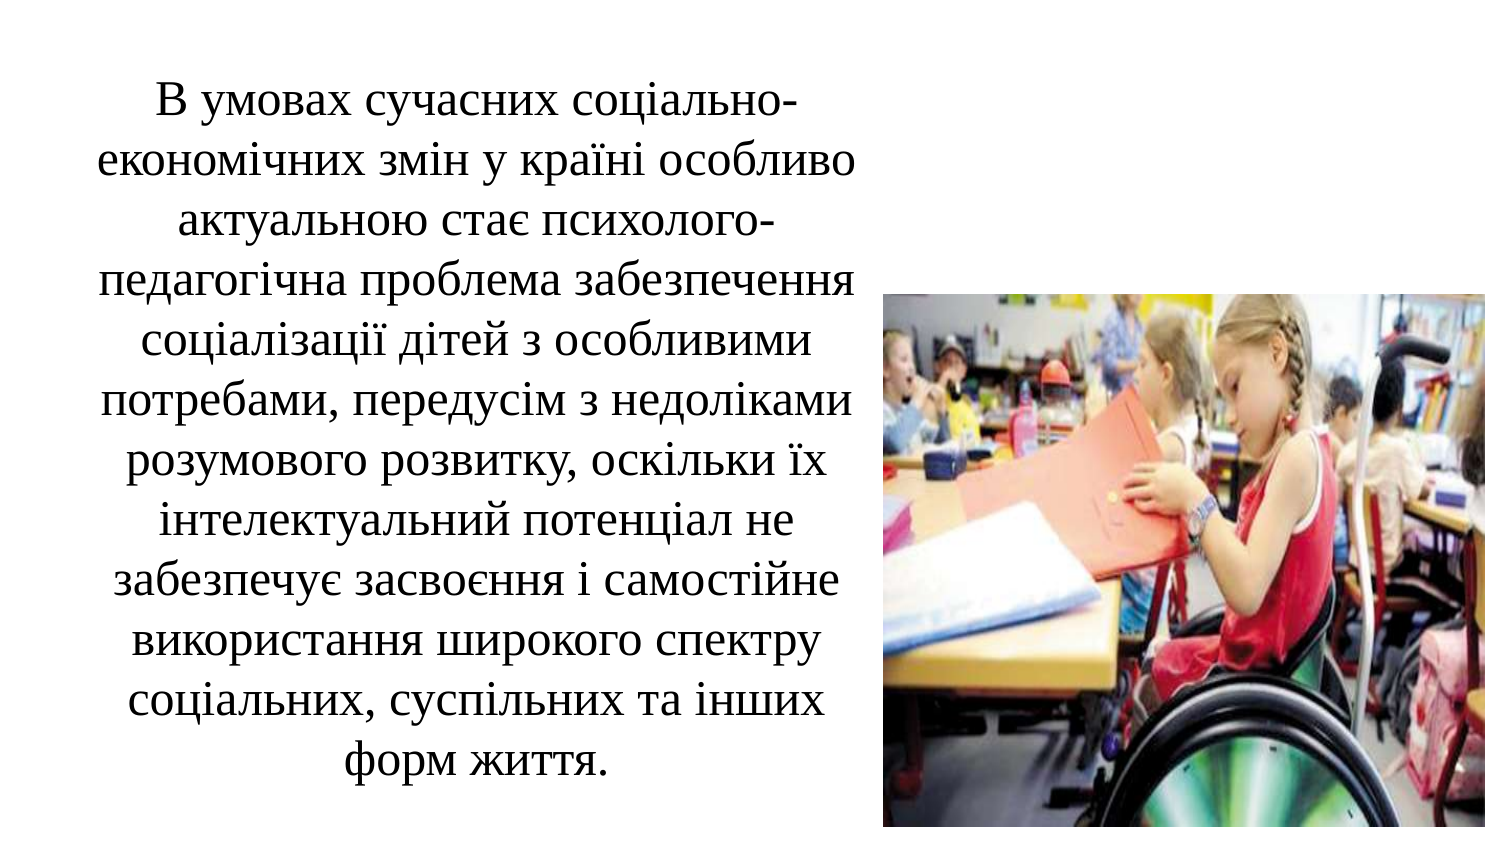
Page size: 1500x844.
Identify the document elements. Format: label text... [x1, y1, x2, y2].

text_box В умовах сучасних соціально-економічних змін у країні особливо актуальною стає психолого-педагогічна проблема забезпечення соціалізації дітей з особливими потребами, передусім з недоліками розумового розвитку, оскільки їх інтелектуальний потенціал не забезпечує засвоєння і самостійне використання широкого спектру соціальних, суспільних та інших форм життя. [54, 50, 899, 271]
picture [883, 294, 1485, 827]
